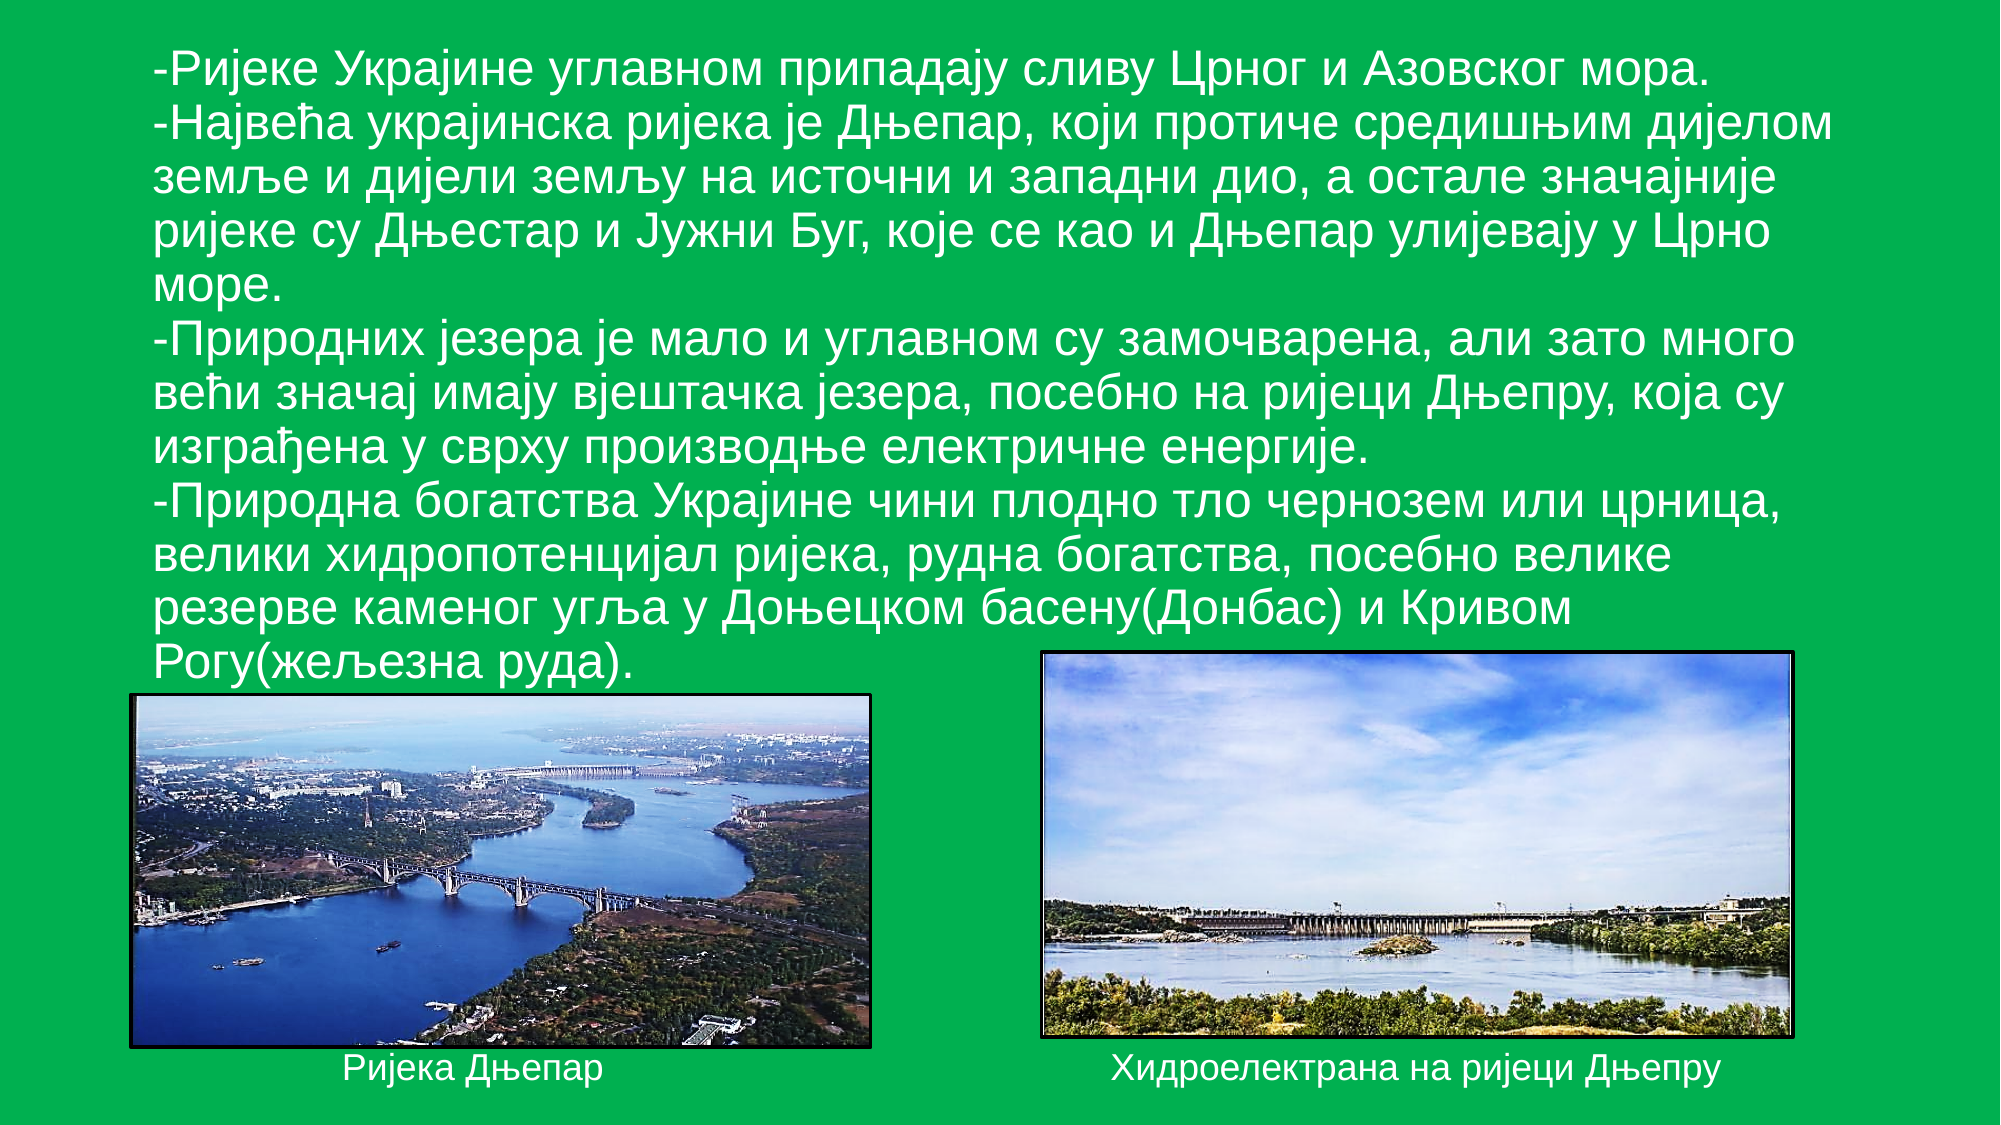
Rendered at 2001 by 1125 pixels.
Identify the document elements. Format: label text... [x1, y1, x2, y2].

text_box Хидроелектрана на ријеци Дњепру [1079, 1036, 1753, 1096]
picture [1043, 653, 1791, 1036]
text_box Ријека Дњепар [137, 1046, 809, 1096]
picture [132, 696, 869, 1046]
title -Ријеке Украјине углавном припадају сливу Црног и Азовског мора. -Највећа украјинска ријека је Дњепар, који протиче средишњим дијелом земље и дијели земљу на источни и западни дио, а остале значајније ријеке су Дњестар и Јужни Буг, које се као и Дњепар улијевају у Црно море. -Природних језера је мало и углавном су замочварена, али зато много већи значај имају вјештачка језера, посебно на ријеци Дњепру, која су изграђена у сврху производње електричне енергије. -Природна богатства Украјине чини плодно тло чернозем или црница, велики хидропотенцијал ријека, рудна богатства, посебно велике резерве каменог угља у Доњецком басену(Донбас) и Кривом Рогу(жељезна руда). [137, 34, 1863, 1096]
